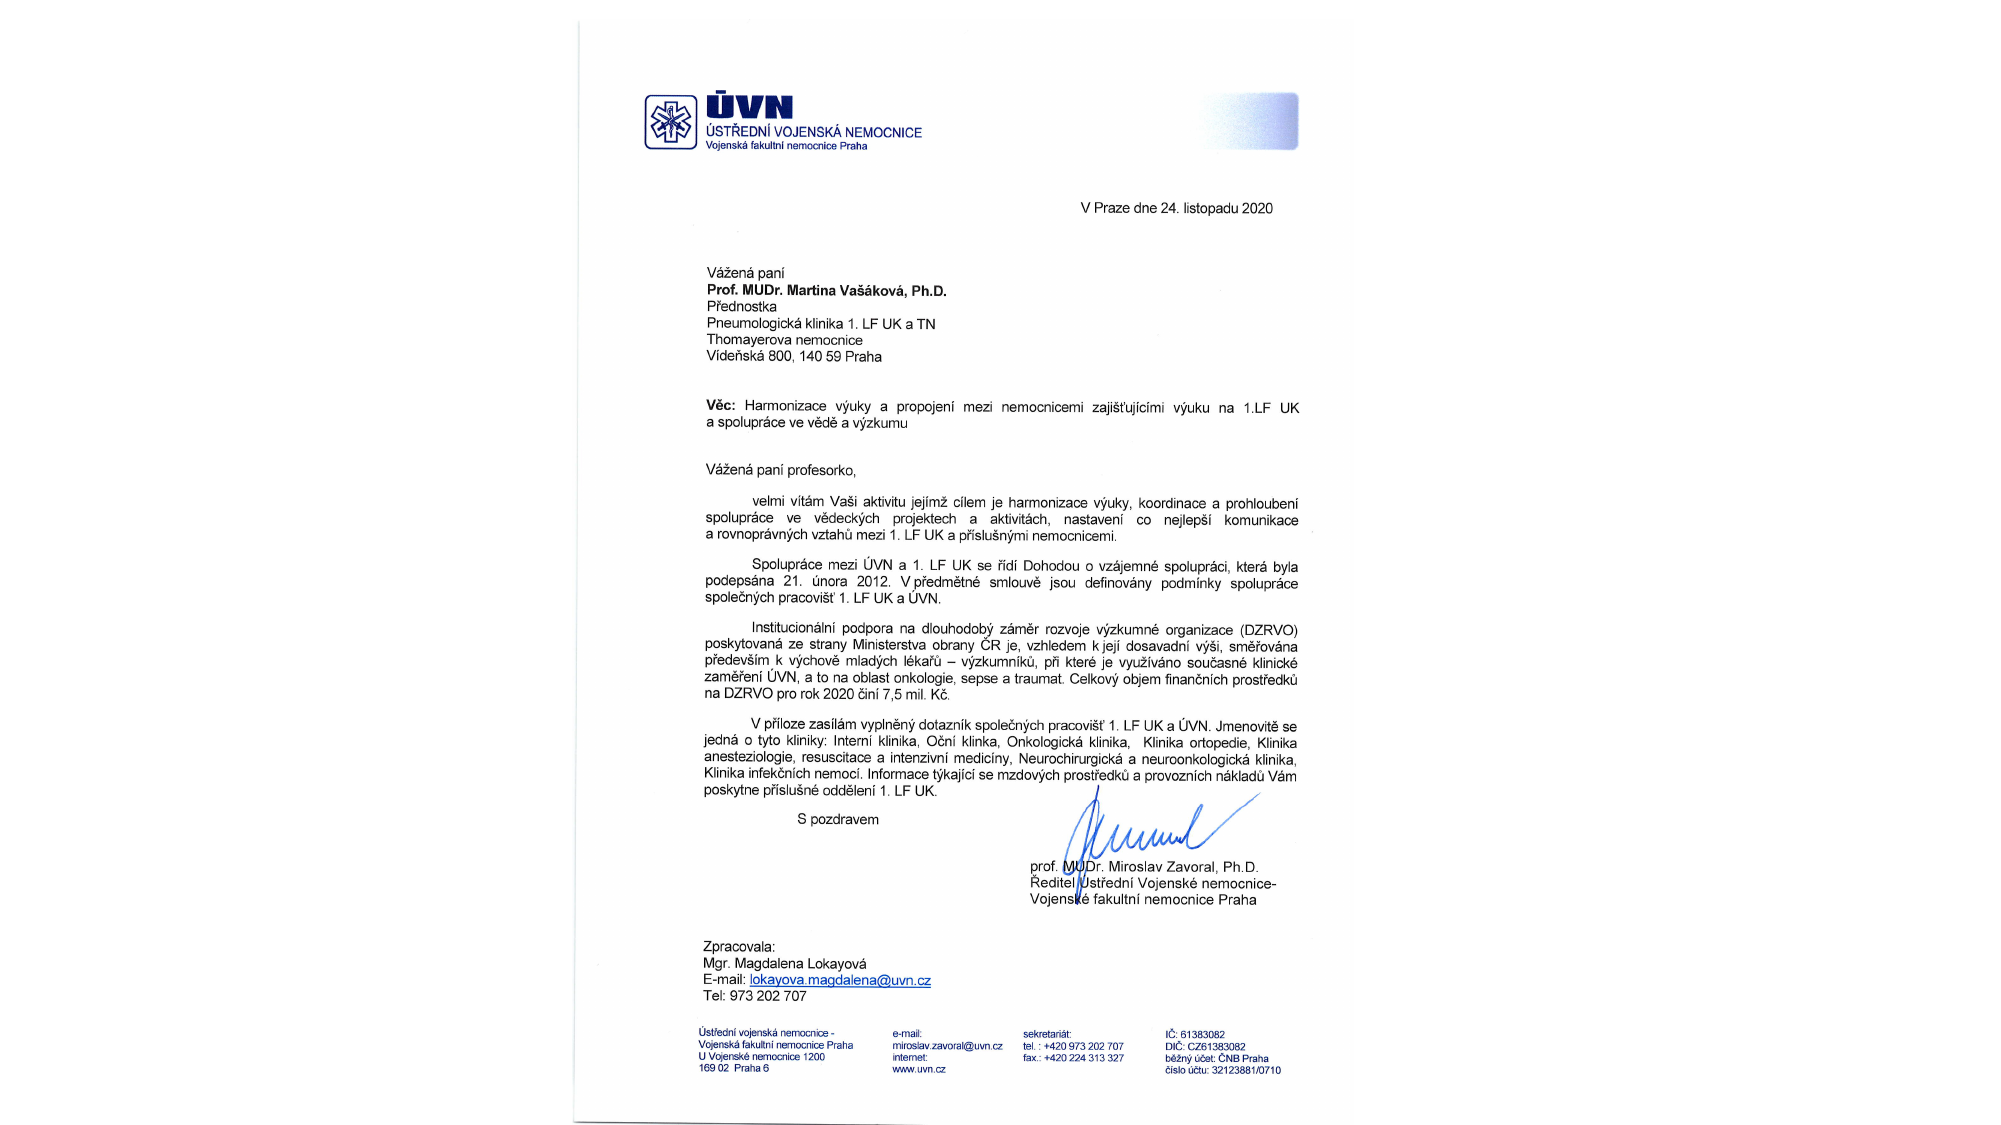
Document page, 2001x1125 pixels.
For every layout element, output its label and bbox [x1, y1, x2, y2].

list [572, 19, 1354, 1125]
